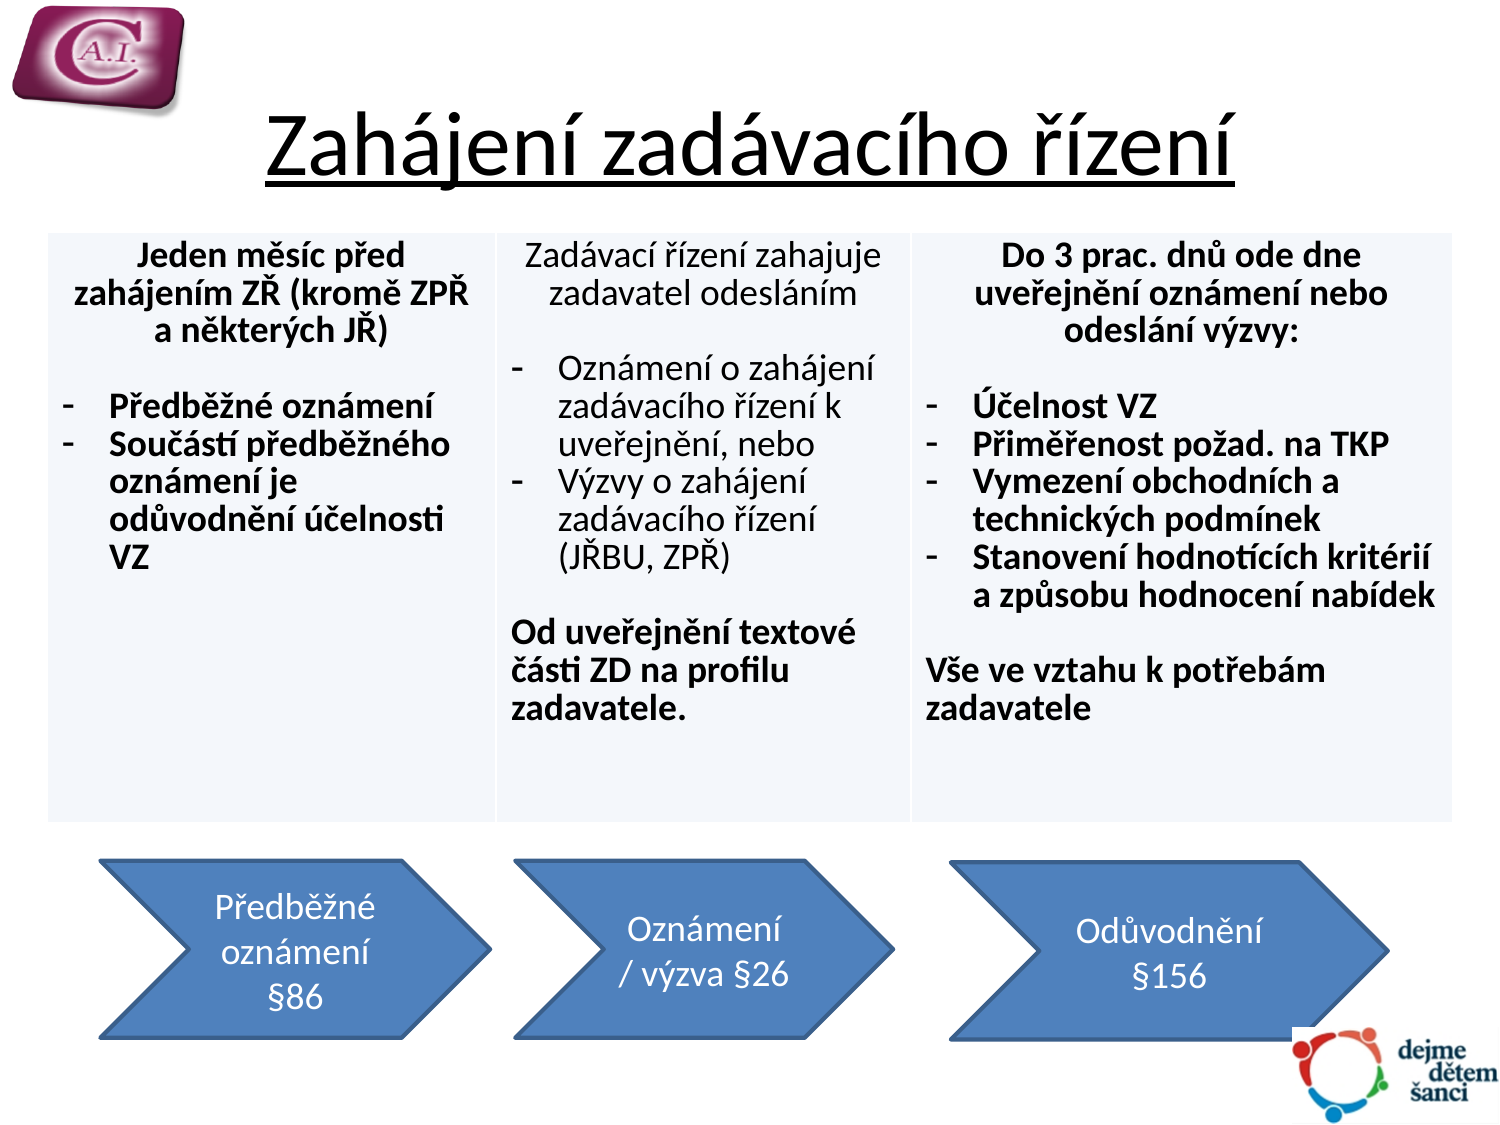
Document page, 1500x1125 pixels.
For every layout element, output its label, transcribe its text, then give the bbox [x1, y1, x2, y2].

table_header Do 3 prac. dnů ode dne uveřejnění oznámení nebo odeslání výzvy: Účelnost VZ Přiměřenost požad. na TKP Vymezení obchodních a technických podmínek Stanovení hodnotících kritérií a způsobu hodnocení nabídek Vše ve vztahu k potřebám zadavatele [912, 233, 1452, 822]
picture [0, 2, 196, 124]
title Zahájení zadávacího řízení [75, 45, 1425, 231]
text_box Oznámení / výzva §26 [513, 858, 896, 1040]
table_header Zadávací řízení zahajuje zadavatel odesláním Oznámení o zahájení zadávacího řízení k uveřejnění, nebo Výzvy o zahájení zadávacího řízení (JŘBU, ZPŘ) Od uveřejnění textové části ZD na profilu zadavatele. [497, 233, 910, 822]
picture [1292, 1027, 1500, 1125]
text_box Předběžné oznámení §86 [98, 858, 493, 1040]
text_box Odůvodnění §156 [948, 860, 1390, 1042]
table_header Jeden měsíc před zahájením ZŘ (kromě ZPŘ a některých JŘ) Předběžné oznámení Součástí předběžného oznámení je odůvodnění účelnosti VZ [48, 233, 495, 822]
